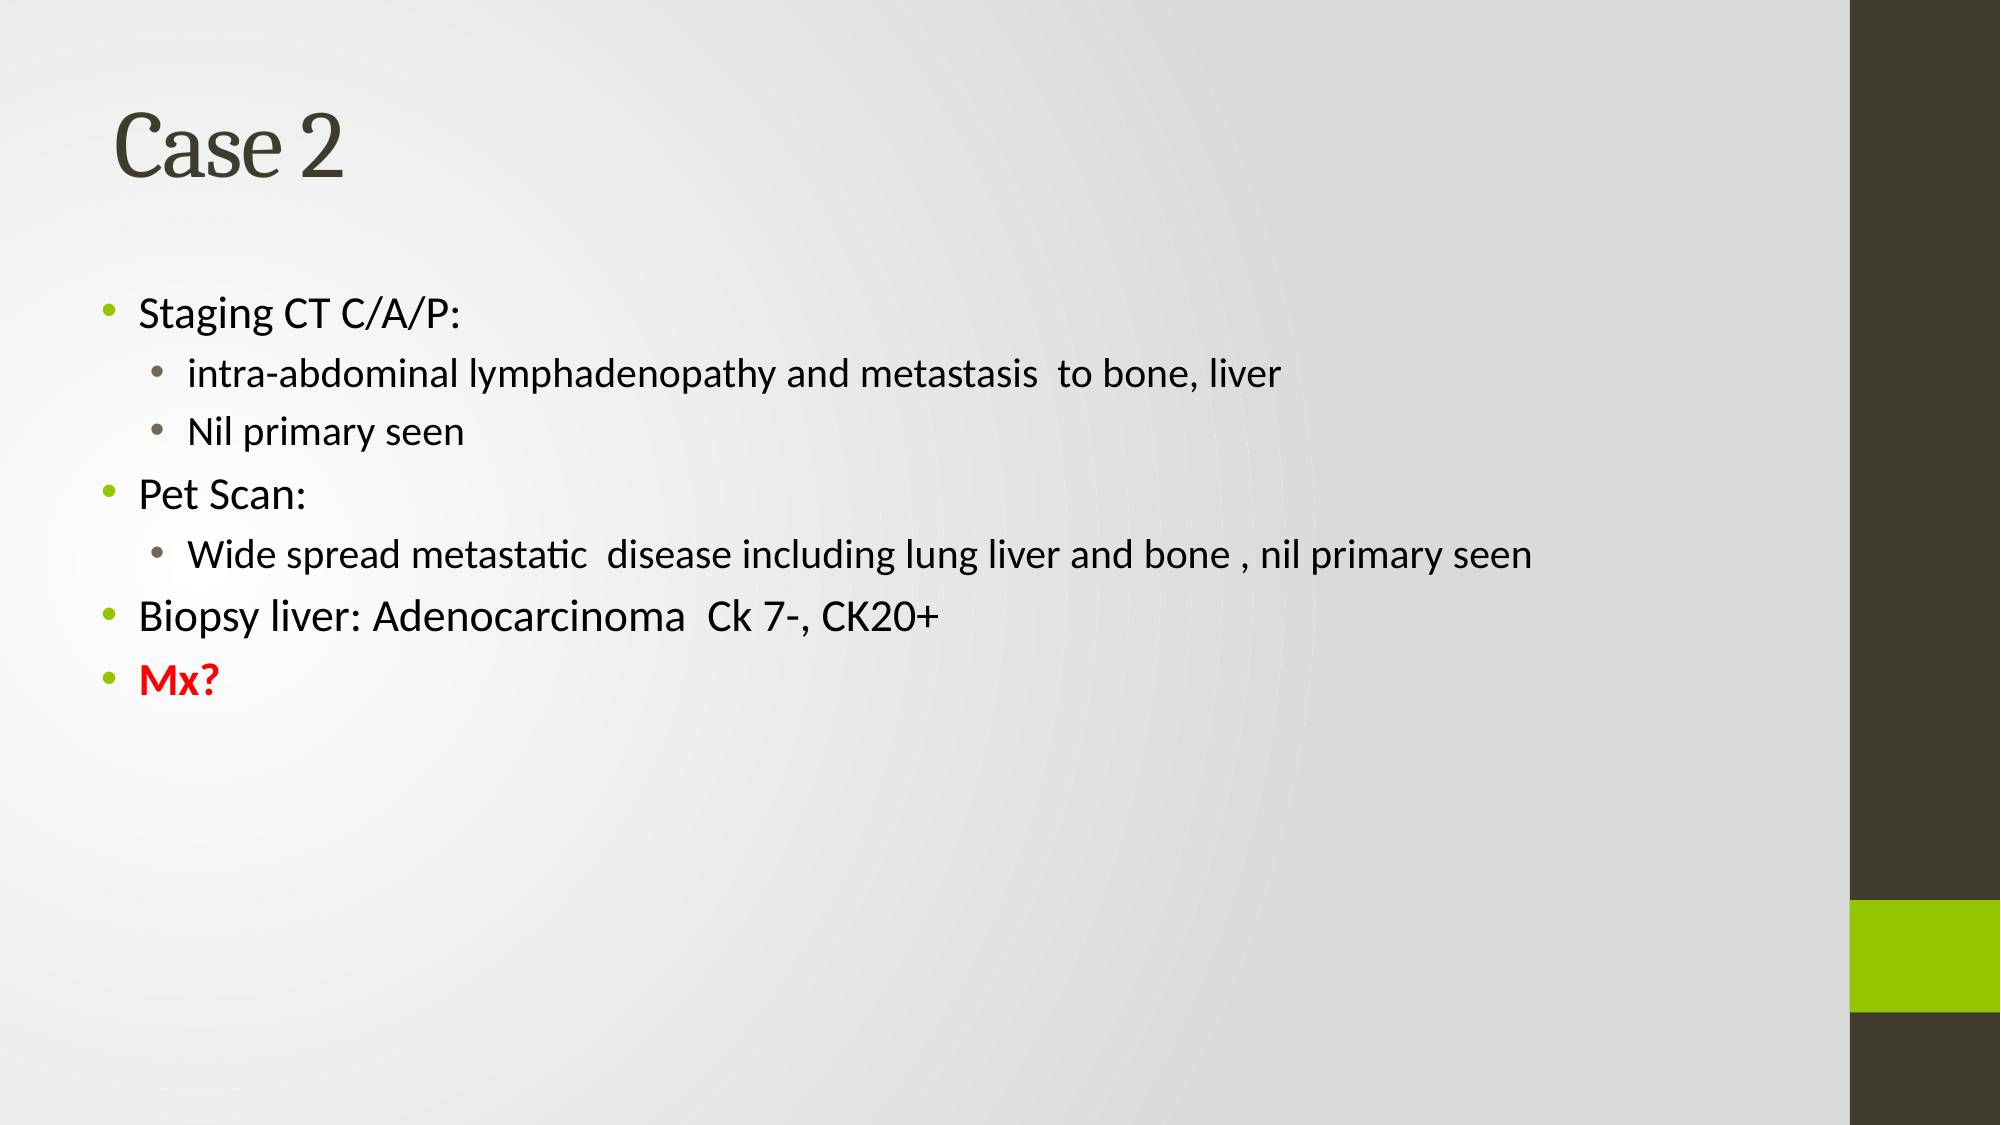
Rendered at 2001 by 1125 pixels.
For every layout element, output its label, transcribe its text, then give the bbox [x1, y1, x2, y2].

title Case 2 [99, 45, 1767, 233]
list Staging CT C/A/P: intra-abdominal lymphadenopathy and metastasis to bone, liver Nil primary seen Pet Scan: Wide spread metastatic disease including lung liver and bone , nil primary seen Biopsy liver: Adenocarcinoma Ck 7-, CK20+ Mx? [67, 275, 1892, 1125]
